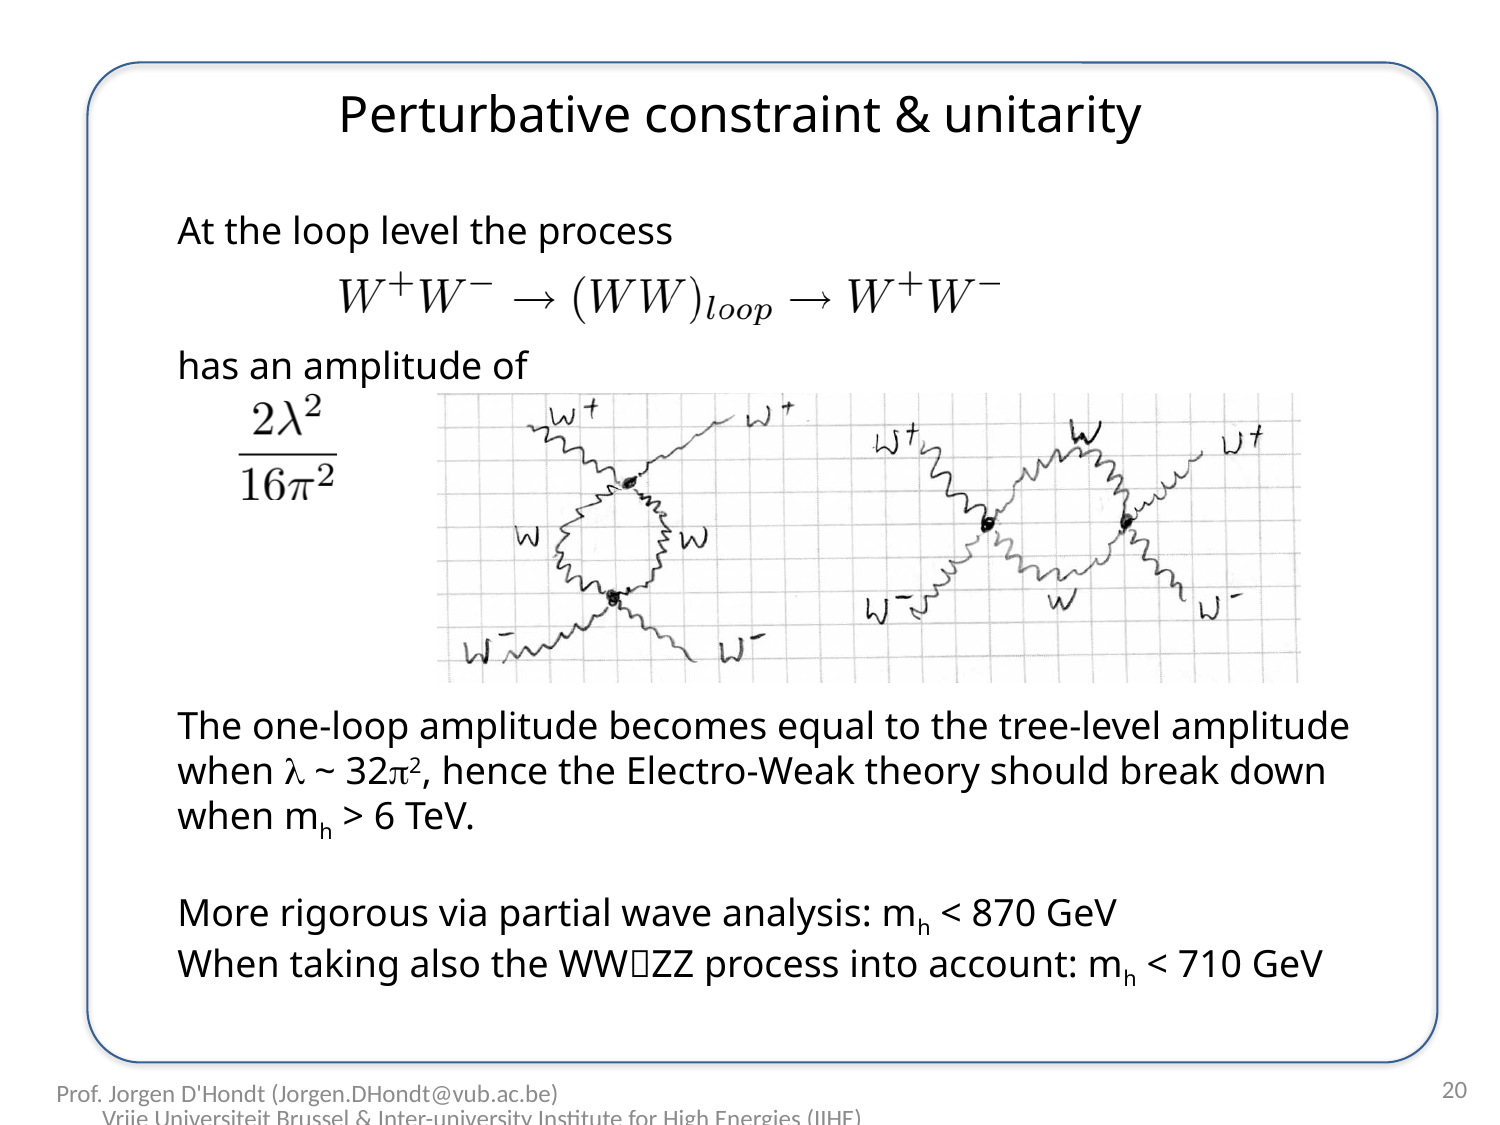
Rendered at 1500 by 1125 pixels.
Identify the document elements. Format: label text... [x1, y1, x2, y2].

text_box Perturbative constraint & unitarity [324, 74, 1158, 150]
text_box [86, 61, 1439, 1064]
slide_number 20 [1132, 1058, 1483, 1119]
footer Prof. Jorgen D'Hondt (Jorgen.DHondt@vub.ac.be) Vrije Universiteit Brussel & Inter-university Institute for High Energies (IIHE) [41, 1062, 1099, 1123]
picture [338, 271, 1001, 326]
text_box At the loop level the process has an amplitude of The one-loop amplitude becomes equal to the tree-level amplitude when l ~ 32p2, hence the Electro-Weak theory should break down when mh > 6 TeV. More rigorous via partial wave analysis: mh < 870 GeV When taking also the WWZZ process into account: mh < 710 GeV [162, 199, 1400, 999]
picture [237, 392, 338, 501]
picture [437, 392, 1301, 683]
